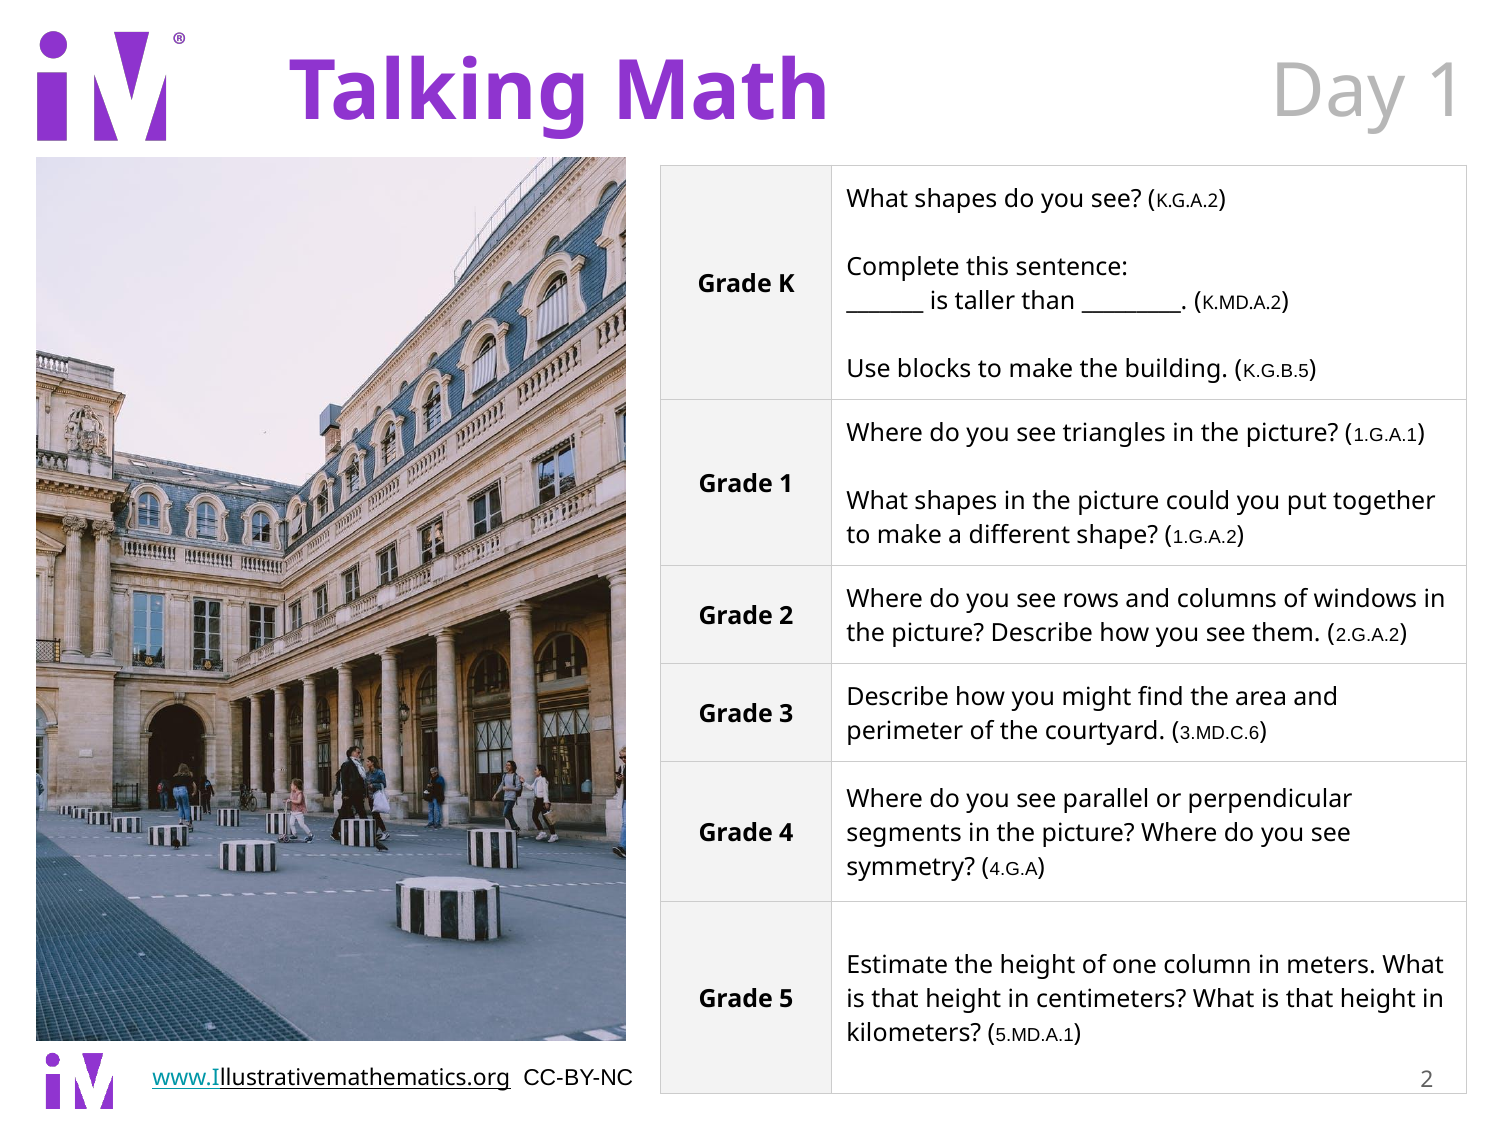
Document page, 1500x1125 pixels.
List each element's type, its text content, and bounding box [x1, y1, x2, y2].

table_cell Describe how you might find the area and perimeter of the courtyard. (3.MD.C.6) [832, 664, 1466, 761]
table_cell Where do you see triangles in the picture? (1.G.A.1) What shapes in the picture could you put together to make a different shape? (1.G.A.2) [832, 400, 1466, 565]
picture [36, 157, 626, 1041]
table_cell Estimate the height of one column in meters. What is that height in centimeters? What is that height in kilometers? (5.MD.A.1) [832, 902, 1466, 1093]
table_cell Where do you see parallel or perpendicular segments in the picture? Where do you see symmetry? (4.G.A) [832, 762, 1466, 901]
picture [45, 1052, 114, 1110]
table_cell Grade 3 [661, 664, 831, 761]
table_cell Where do you see rows and columns of windows in the picture? Describe how you see them. (2.G.A.2) [832, 566, 1466, 663]
table_header Grade K [661, 166, 831, 399]
table_cell Grade 4 [661, 762, 831, 901]
table_header What shapes do you see? (K.G.A.2) Complete this sentence: _______ is taller than _________. (K.MD.A.2) Use blocks to make the building. (K.G.B.5) [832, 166, 1466, 399]
table_cell Grade 1 [661, 400, 831, 565]
text_box Day 1 [1174, 21, 1484, 152]
table_cell Grade 5 [661, 902, 831, 1093]
table_cell Grade 2 [661, 566, 831, 663]
title Talking Math [36, 21, 1174, 152]
picture [36, 30, 193, 142]
